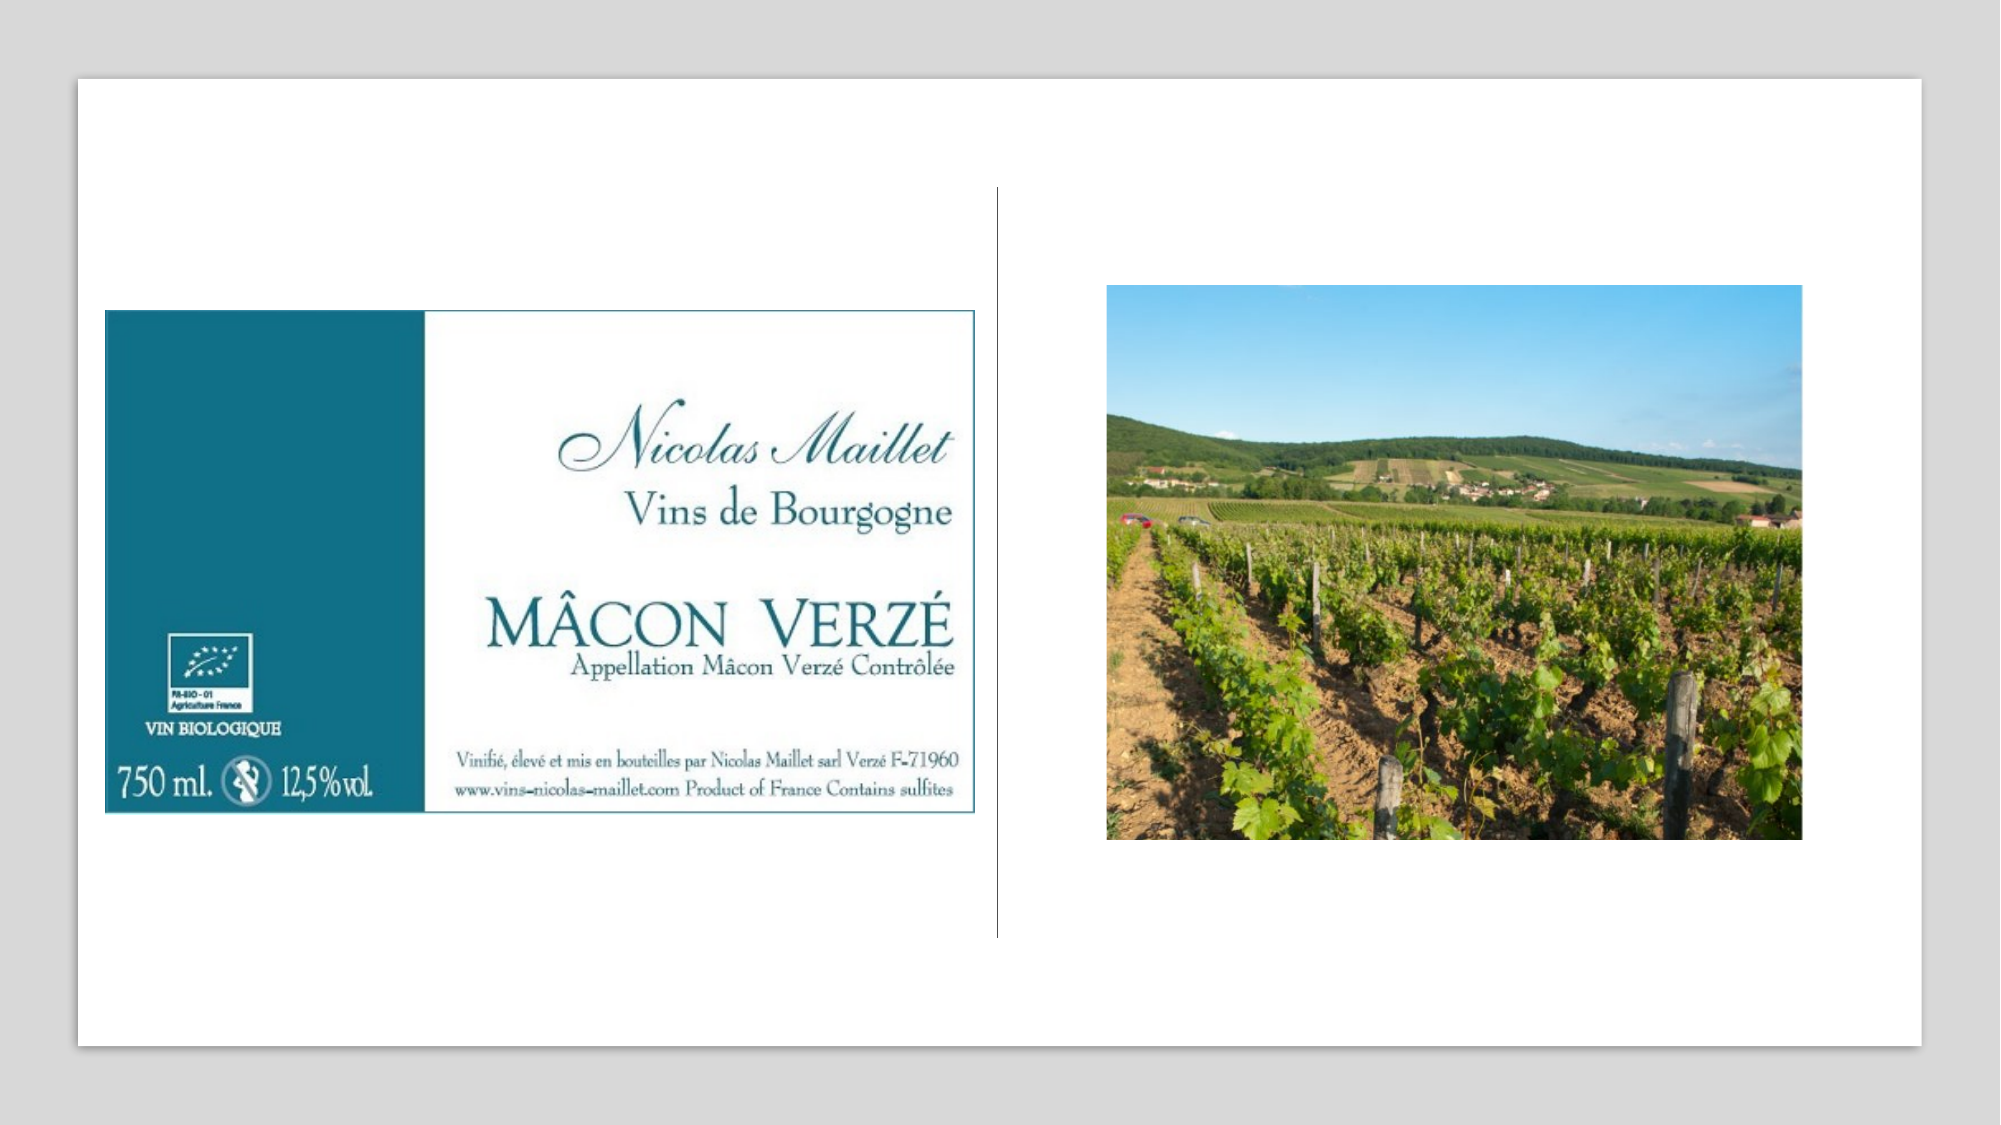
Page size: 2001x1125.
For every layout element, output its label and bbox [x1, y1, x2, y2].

text_box [77, 78, 1923, 1047]
text_box [0, 0, 2000, 1125]
picture [105, 310, 975, 815]
picture [1106, 285, 1805, 840]
